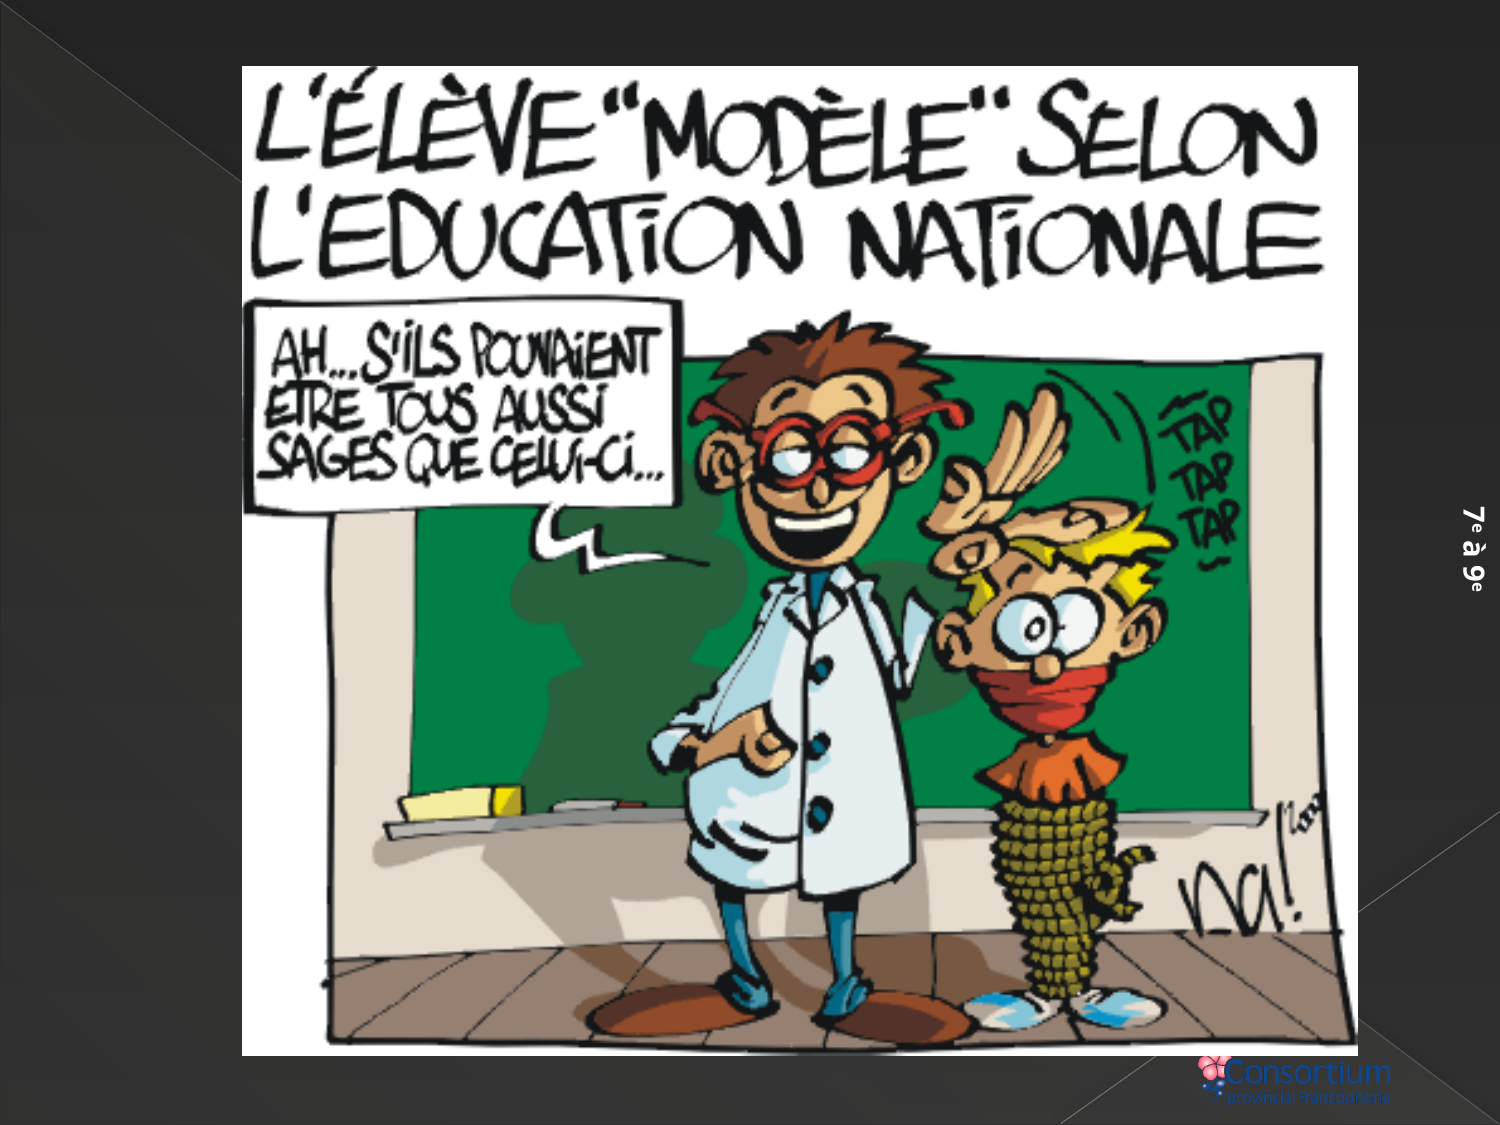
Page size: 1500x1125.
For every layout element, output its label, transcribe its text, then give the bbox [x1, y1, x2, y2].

text_box 7e à 9e [1450, 491, 1500, 622]
picture [241, 66, 1390, 1105]
